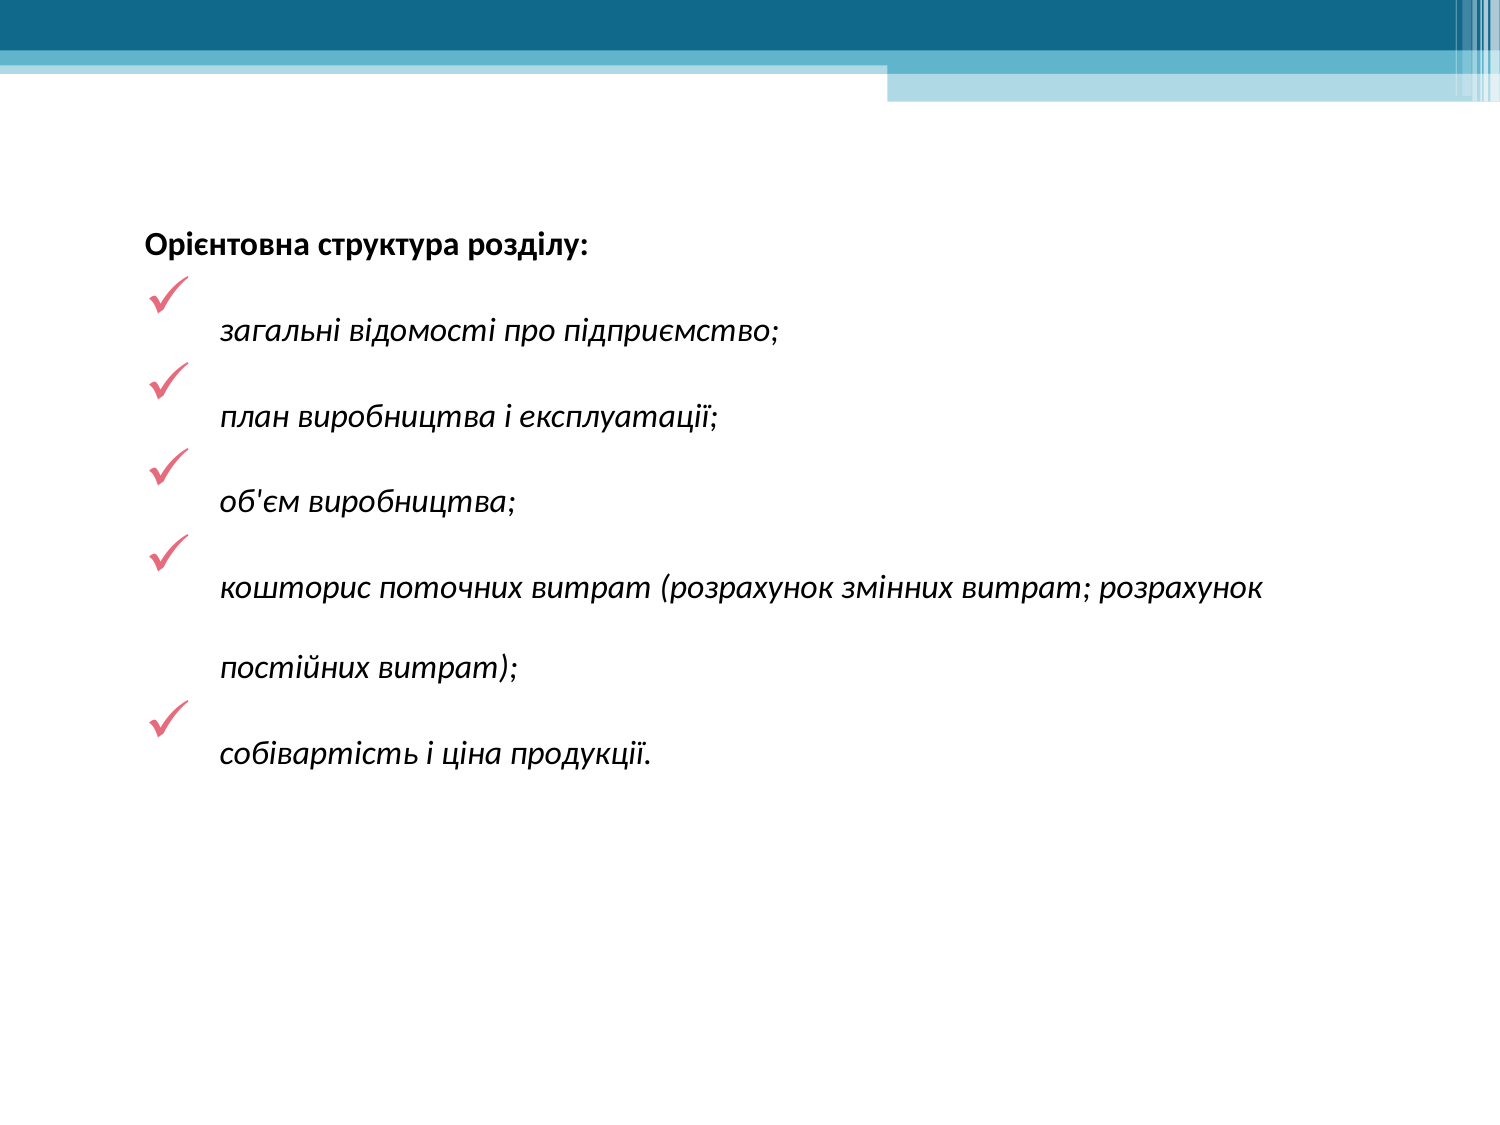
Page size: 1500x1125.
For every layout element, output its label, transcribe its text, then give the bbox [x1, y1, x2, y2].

text_box Орієнтовна структура розділу: загальні відомості про підприємство; план виробництва і експлуатації; об'єм виробництва; кошторис поточних витрат (розрахунок змінних витрат; розрахунок постійних витрат); собівартість і ціна продукції. [112, 174, 1388, 850]
